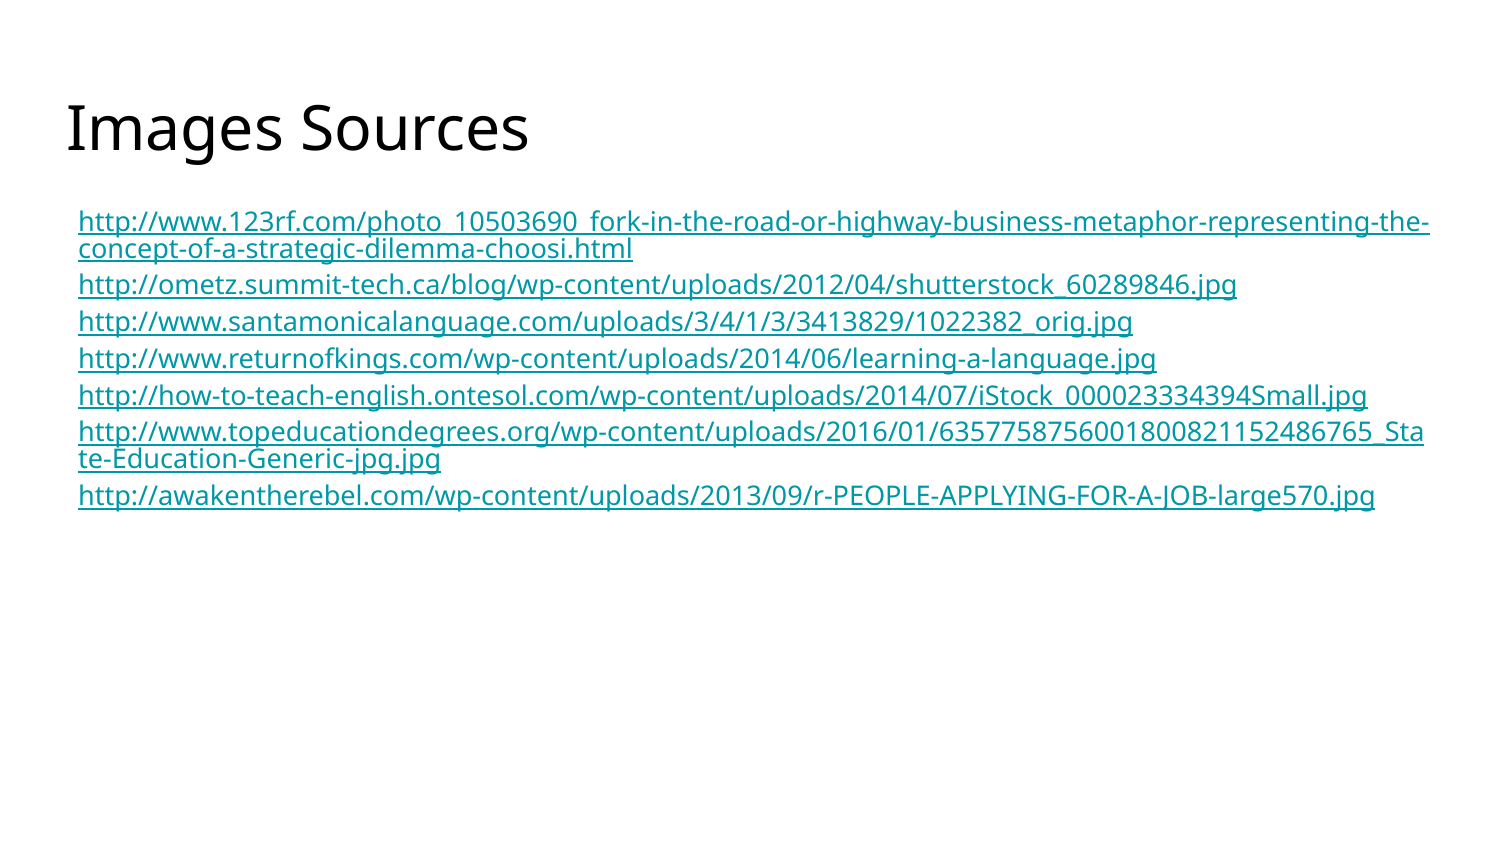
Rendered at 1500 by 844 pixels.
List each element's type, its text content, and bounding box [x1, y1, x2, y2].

title Images Sources [51, 72, 1449, 167]
list http://www.123rf.com/photo_10503690_fork-in-the-road-or-highway-business-metaphor-representing-the-concept-of-a-strategic-dilemma-choosi.html http://ometz.summit-tech.ca/blog/wp-content/uploads/2012/04/shutterstock_60289846.jpg http://www.santamonicalanguage.com/uploads/3/4/1/3/3413829/1022382_orig.jpg http://www.returnofkings.com/wp-content/uploads/2014/06/learning-a-language.jpg http://how-to-teach-english.ontesol.com/wp-content/uploads/2014/07/iStock_000023334394Small.jpg http://www.topeducationdegrees.org/wp-content/uploads/2016/01/6357758756001800821152486765_State-Education-Generic-jpg.jpg http://awakentherebel.com/wp-content/uploads/2013/09/r-PEOPLE-APPLYING-FOR-A-JOB-large570.jpg [39, 189, 1449, 750]
